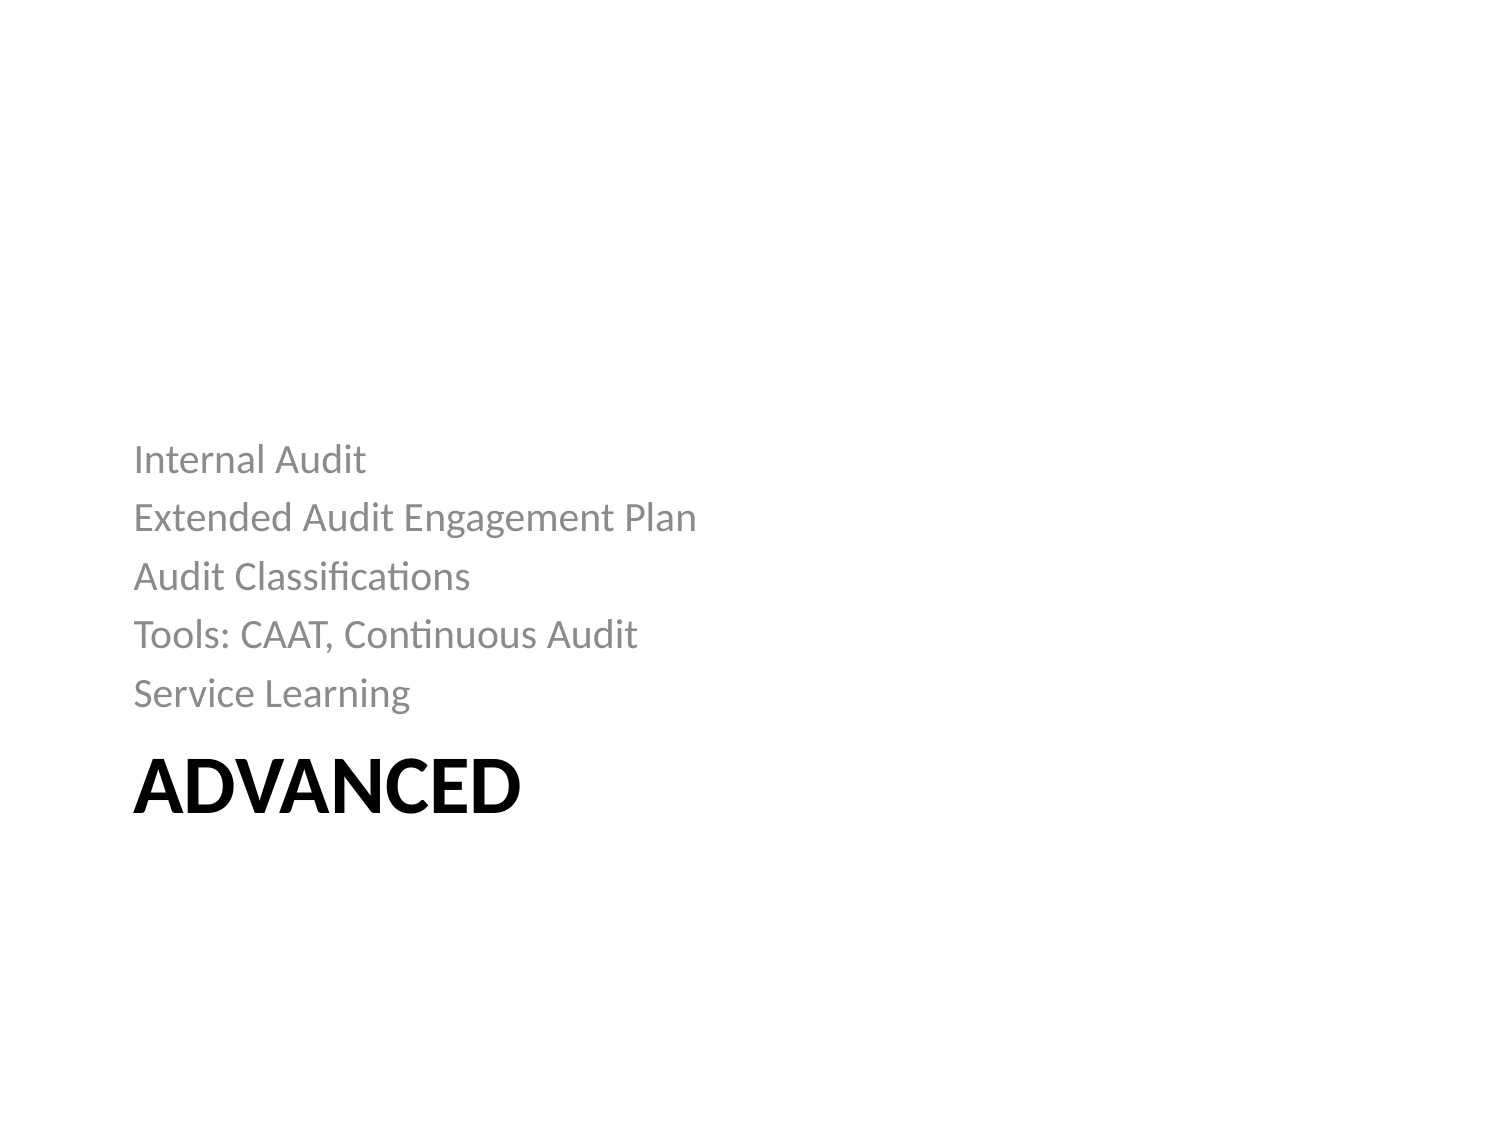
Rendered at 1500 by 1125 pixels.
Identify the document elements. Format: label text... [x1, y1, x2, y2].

list Internal Audit Extended Audit Engagement Plan Audit Classifications Tools: CAAT, Continuous Audit Service Learning [118, 476, 1394, 723]
title Advanced [118, 723, 1394, 947]
